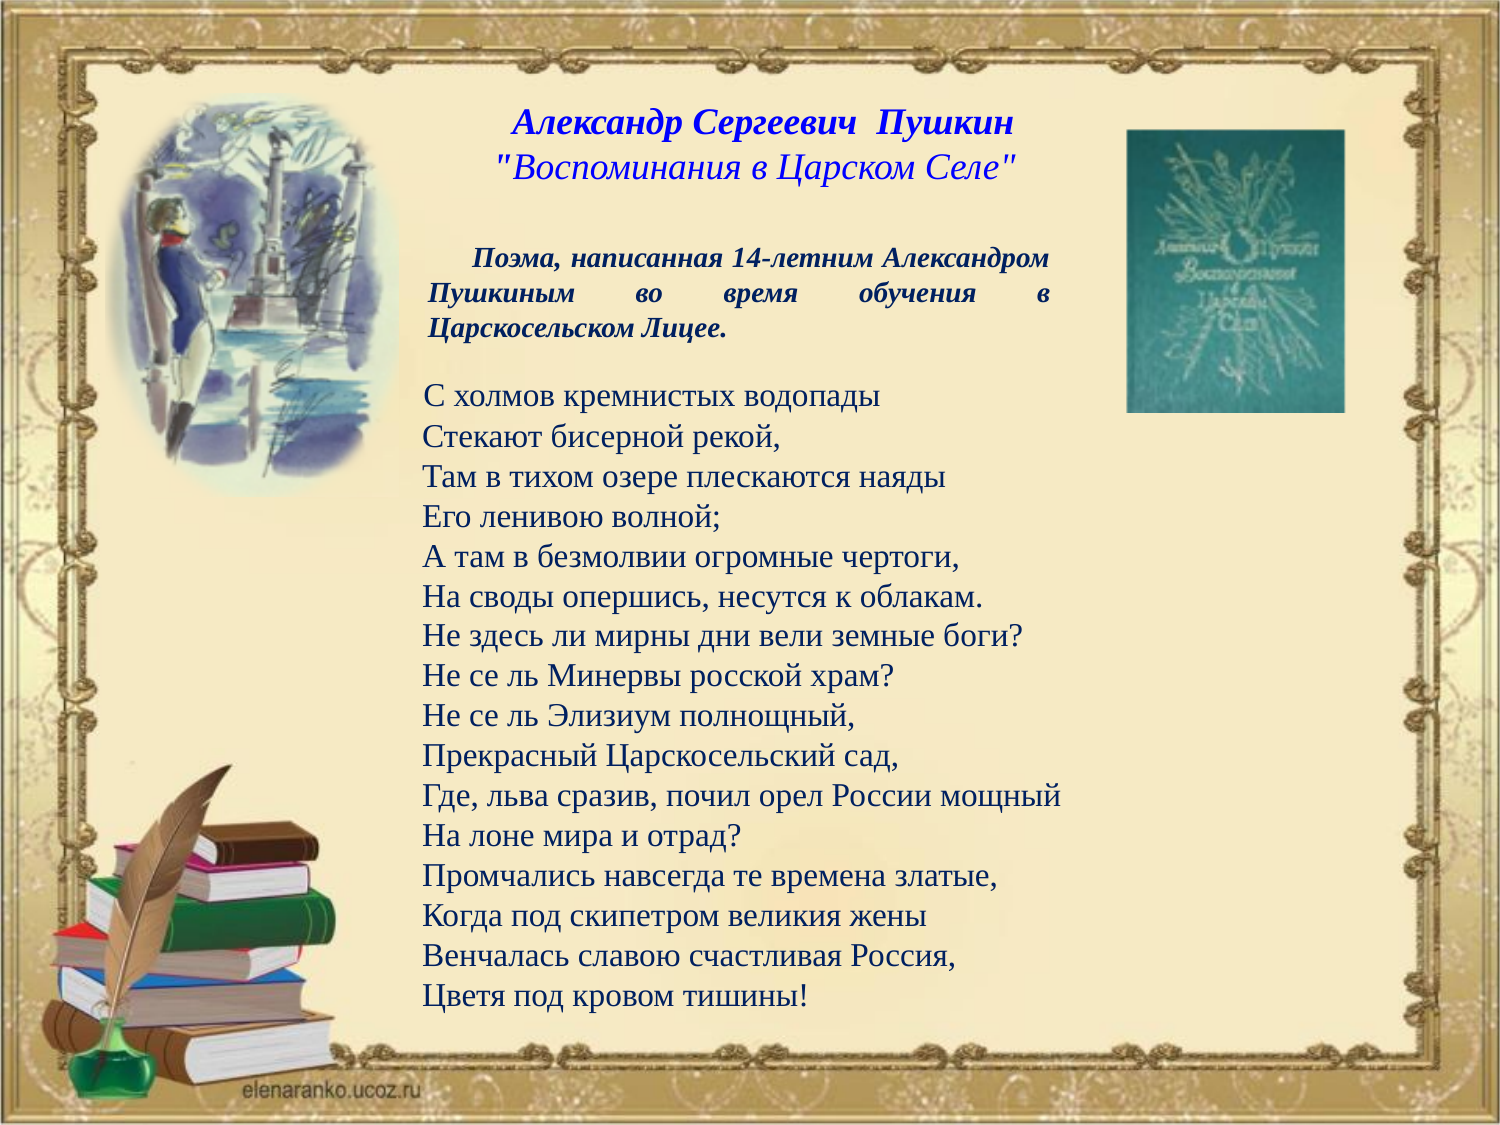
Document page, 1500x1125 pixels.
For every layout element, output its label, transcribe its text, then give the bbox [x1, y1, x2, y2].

text_box Поэма, написанная 14-летним Александром Пушкиным во время обучения в Царскосельском Лицее. [413, 231, 1066, 351]
text_box С холмов кремнистых водопады Стекают бисерной рекой, Там в тихом озере плескаются наяды Его ленивою волной; А там в безмолвии огромные чертоги, На своды опершись, несутся к облакам. Не здесь ли мирны дни вели земные боги? Не се ль Минервы росской храм? Не се ль Элизиум полнощный, Прекрасный Царскосельский сад, Где, льва сразив, почил орел России мощный На лоне мира и отрад? Промчались навсегда те времена златые, Когда под скипетром великия жены Венчалась славою счастливая Россия, Цветя под кровом тишины! [399, 361, 1120, 1021]
text_box Александр Сергеевич Пушкин "Воспоминания в Царском Селе" [383, 89, 1134, 195]
picture [0, 0, 1500, 1125]
